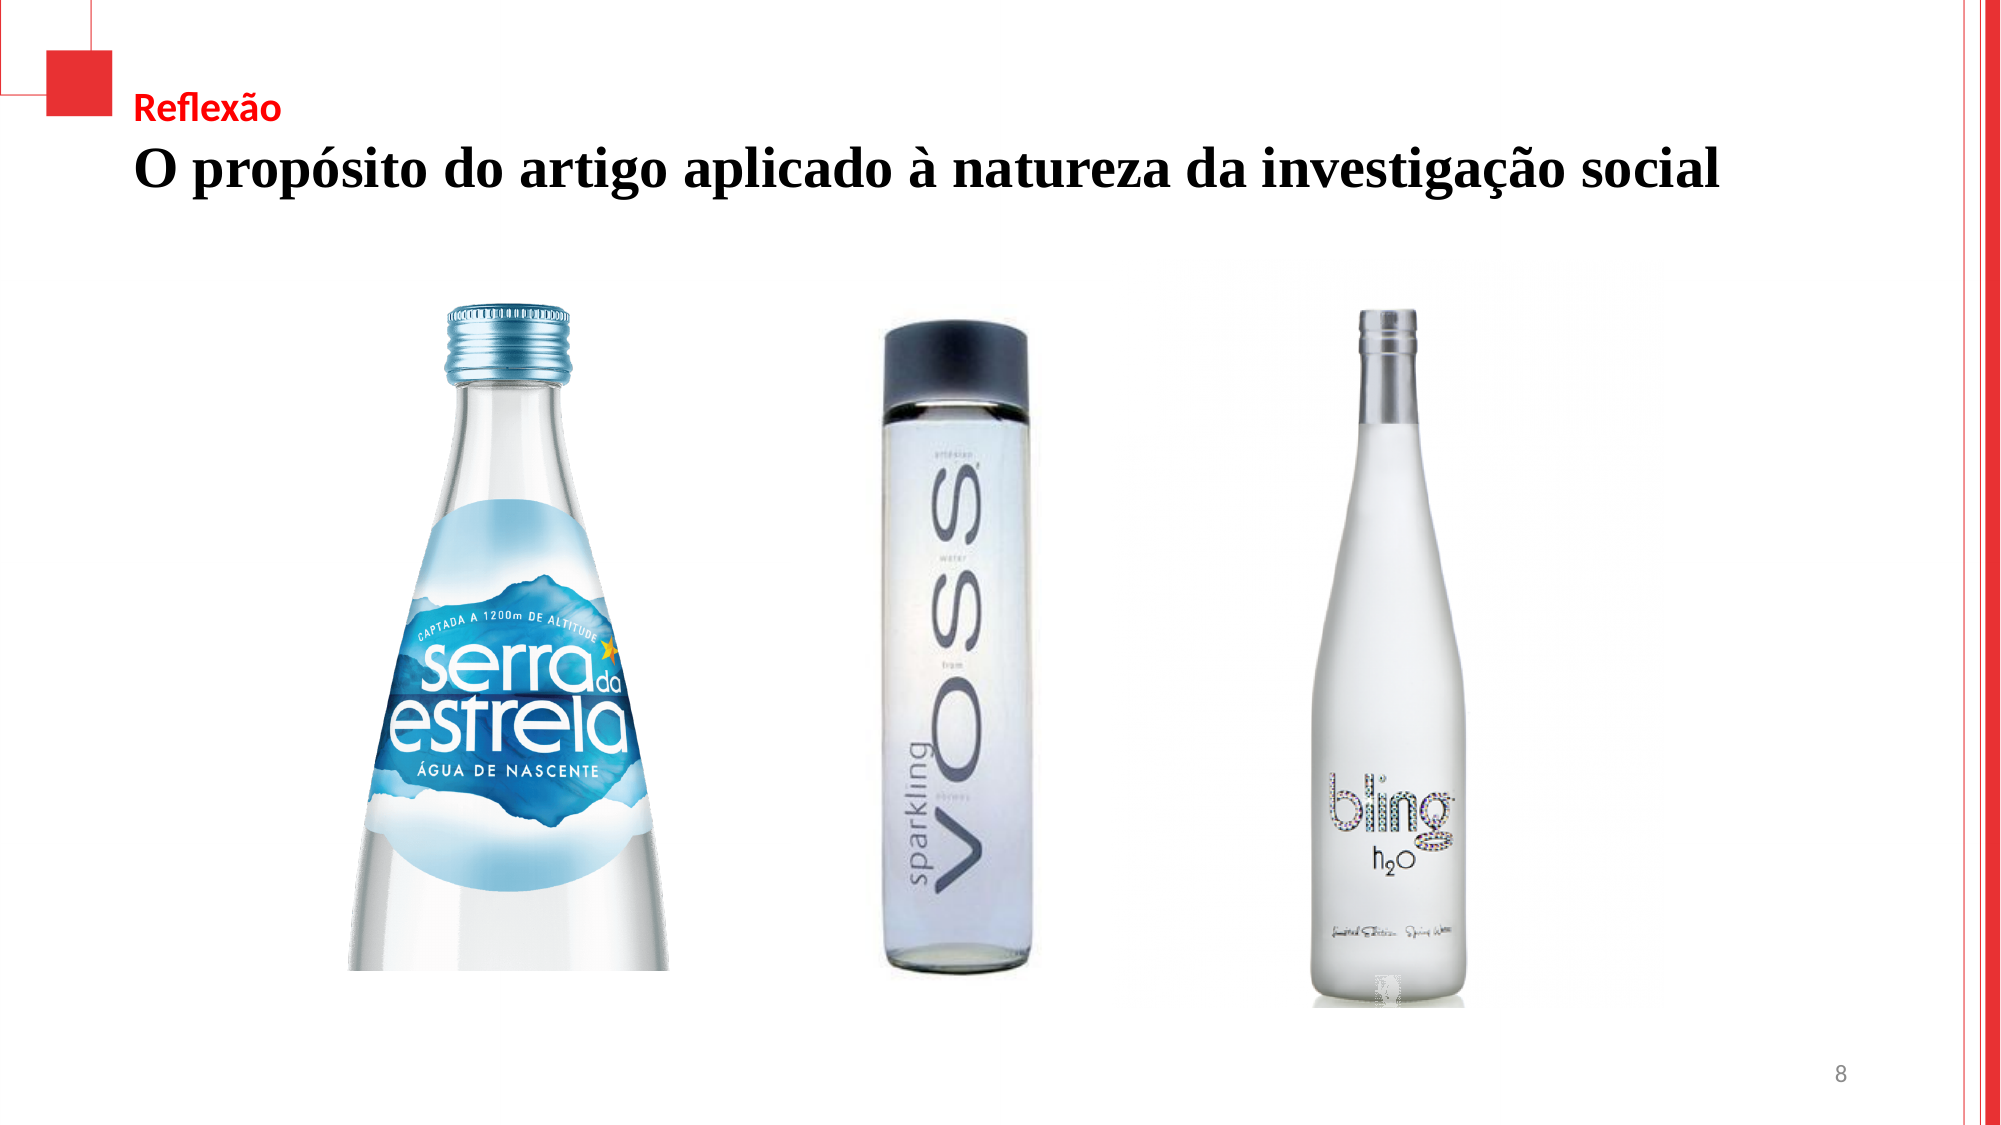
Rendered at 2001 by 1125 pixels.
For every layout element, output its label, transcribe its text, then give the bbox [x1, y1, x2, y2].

slide_number 8 [1412, 1042, 1863, 1103]
picture [0, 0, 2001, 1125]
text_box Reflexão O propósito do artigo aplicado à natureza da investigação social [118, 72, 1809, 207]
